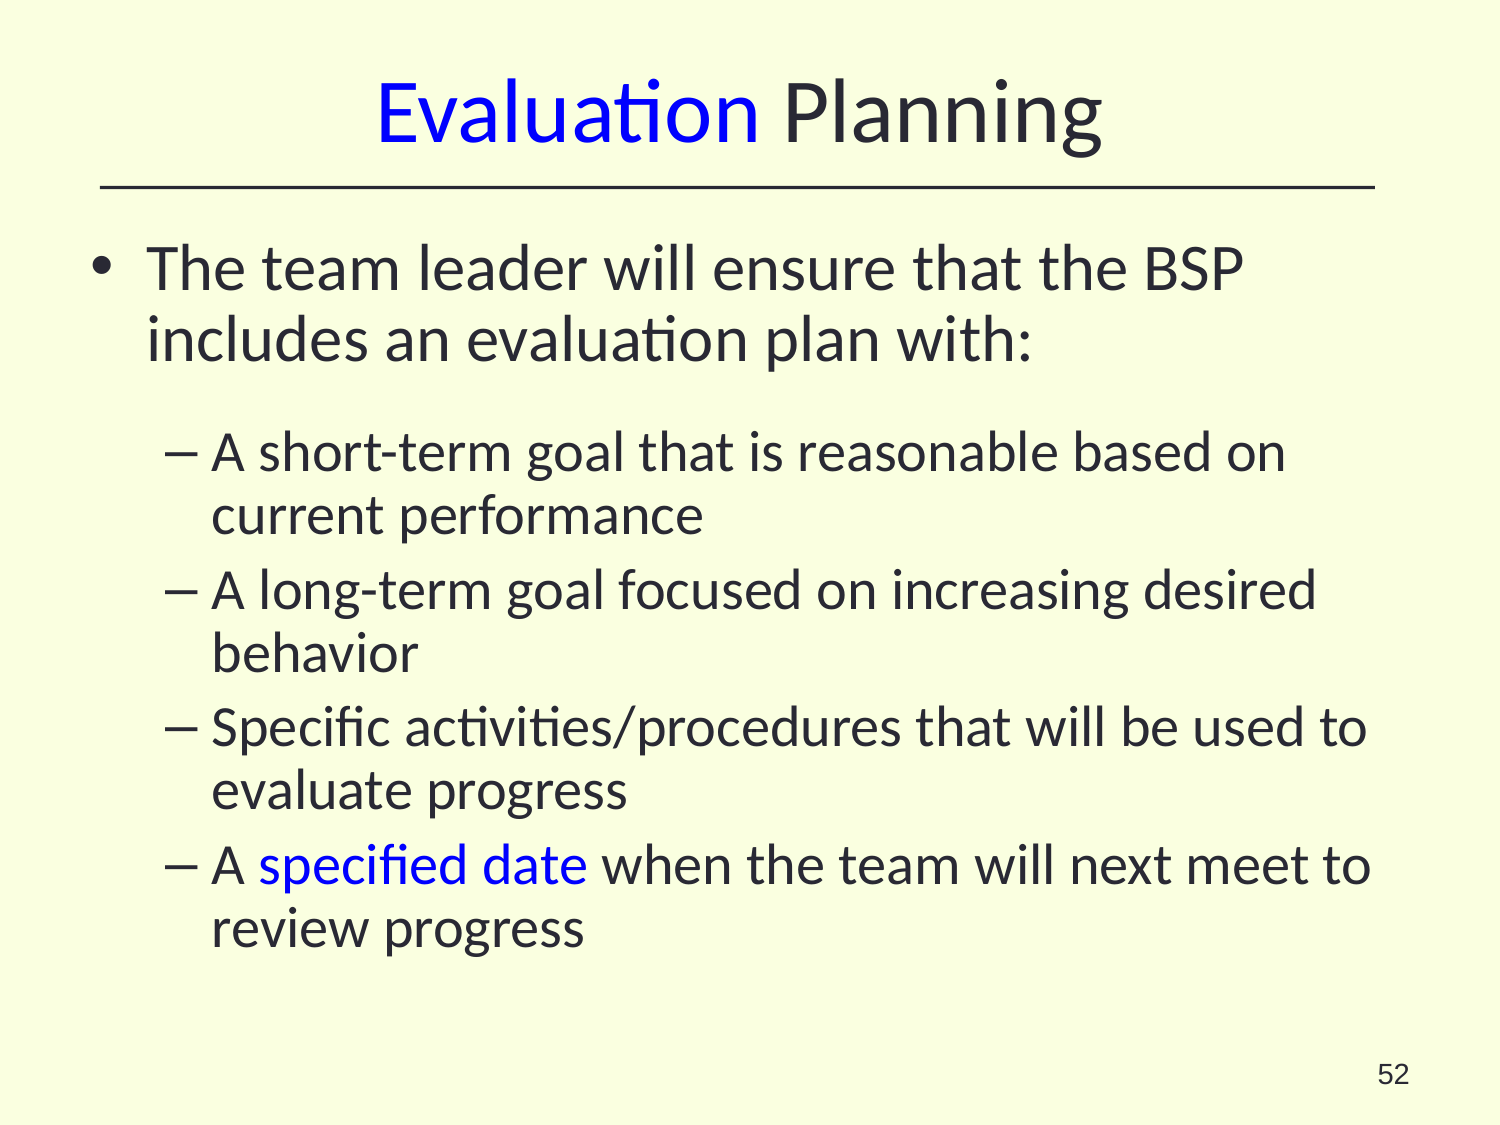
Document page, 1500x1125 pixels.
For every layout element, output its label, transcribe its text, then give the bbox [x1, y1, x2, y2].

slide_number 52 [1074, 1042, 1425, 1103]
title Evaluation Planning [50, 12, 1450, 200]
list The team leader will ensure that the BSP includes an evaluation plan with: A short-term goal that is reasonable based on current performance A long-term goal focused on increasing desired behavior Specific activities/procedures that will be used to evaluate progress A specified date when the team will next meet to review progress [75, 224, 1425, 1013]
